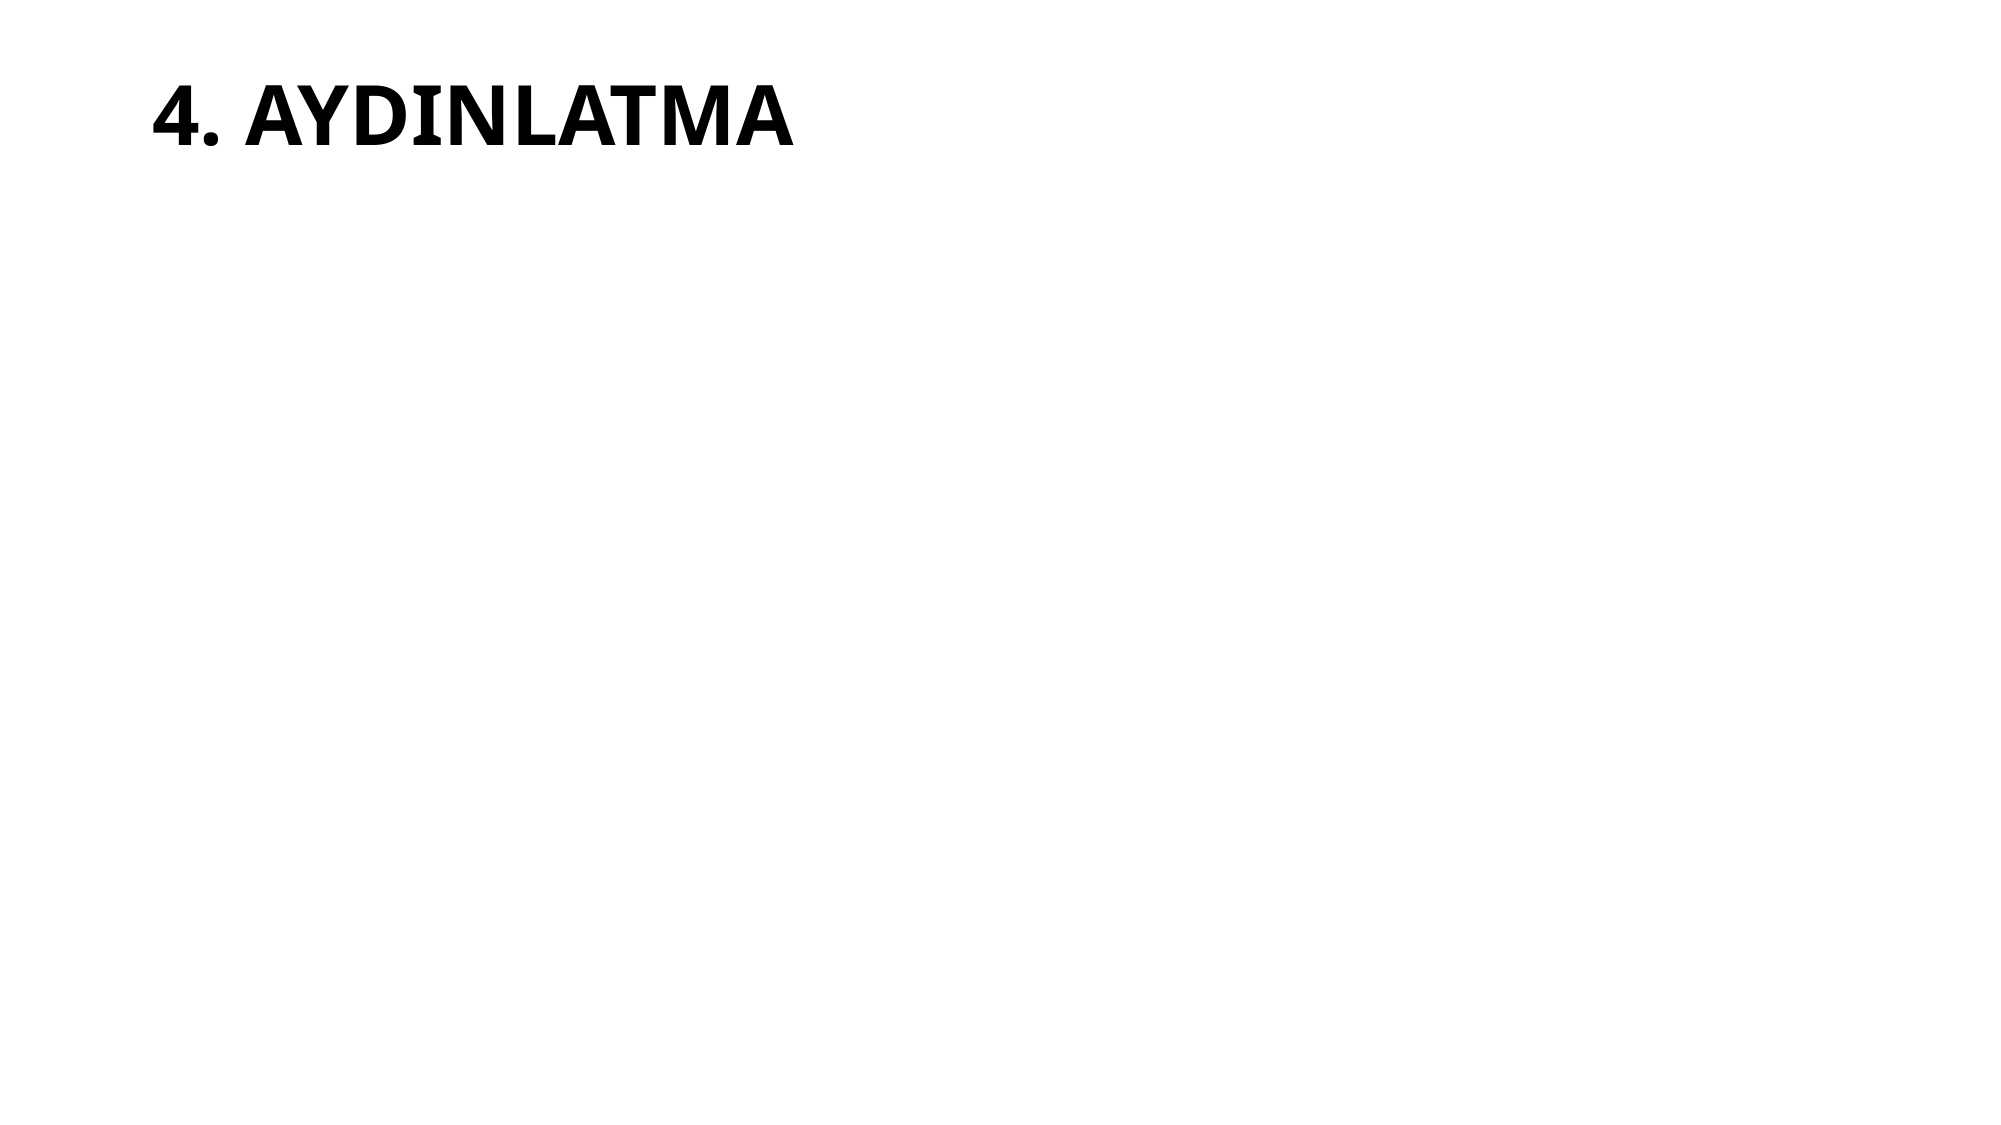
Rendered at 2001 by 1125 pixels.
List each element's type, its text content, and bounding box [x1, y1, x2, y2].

title 4. AYDINLATMA [137, 59, 1863, 278]
